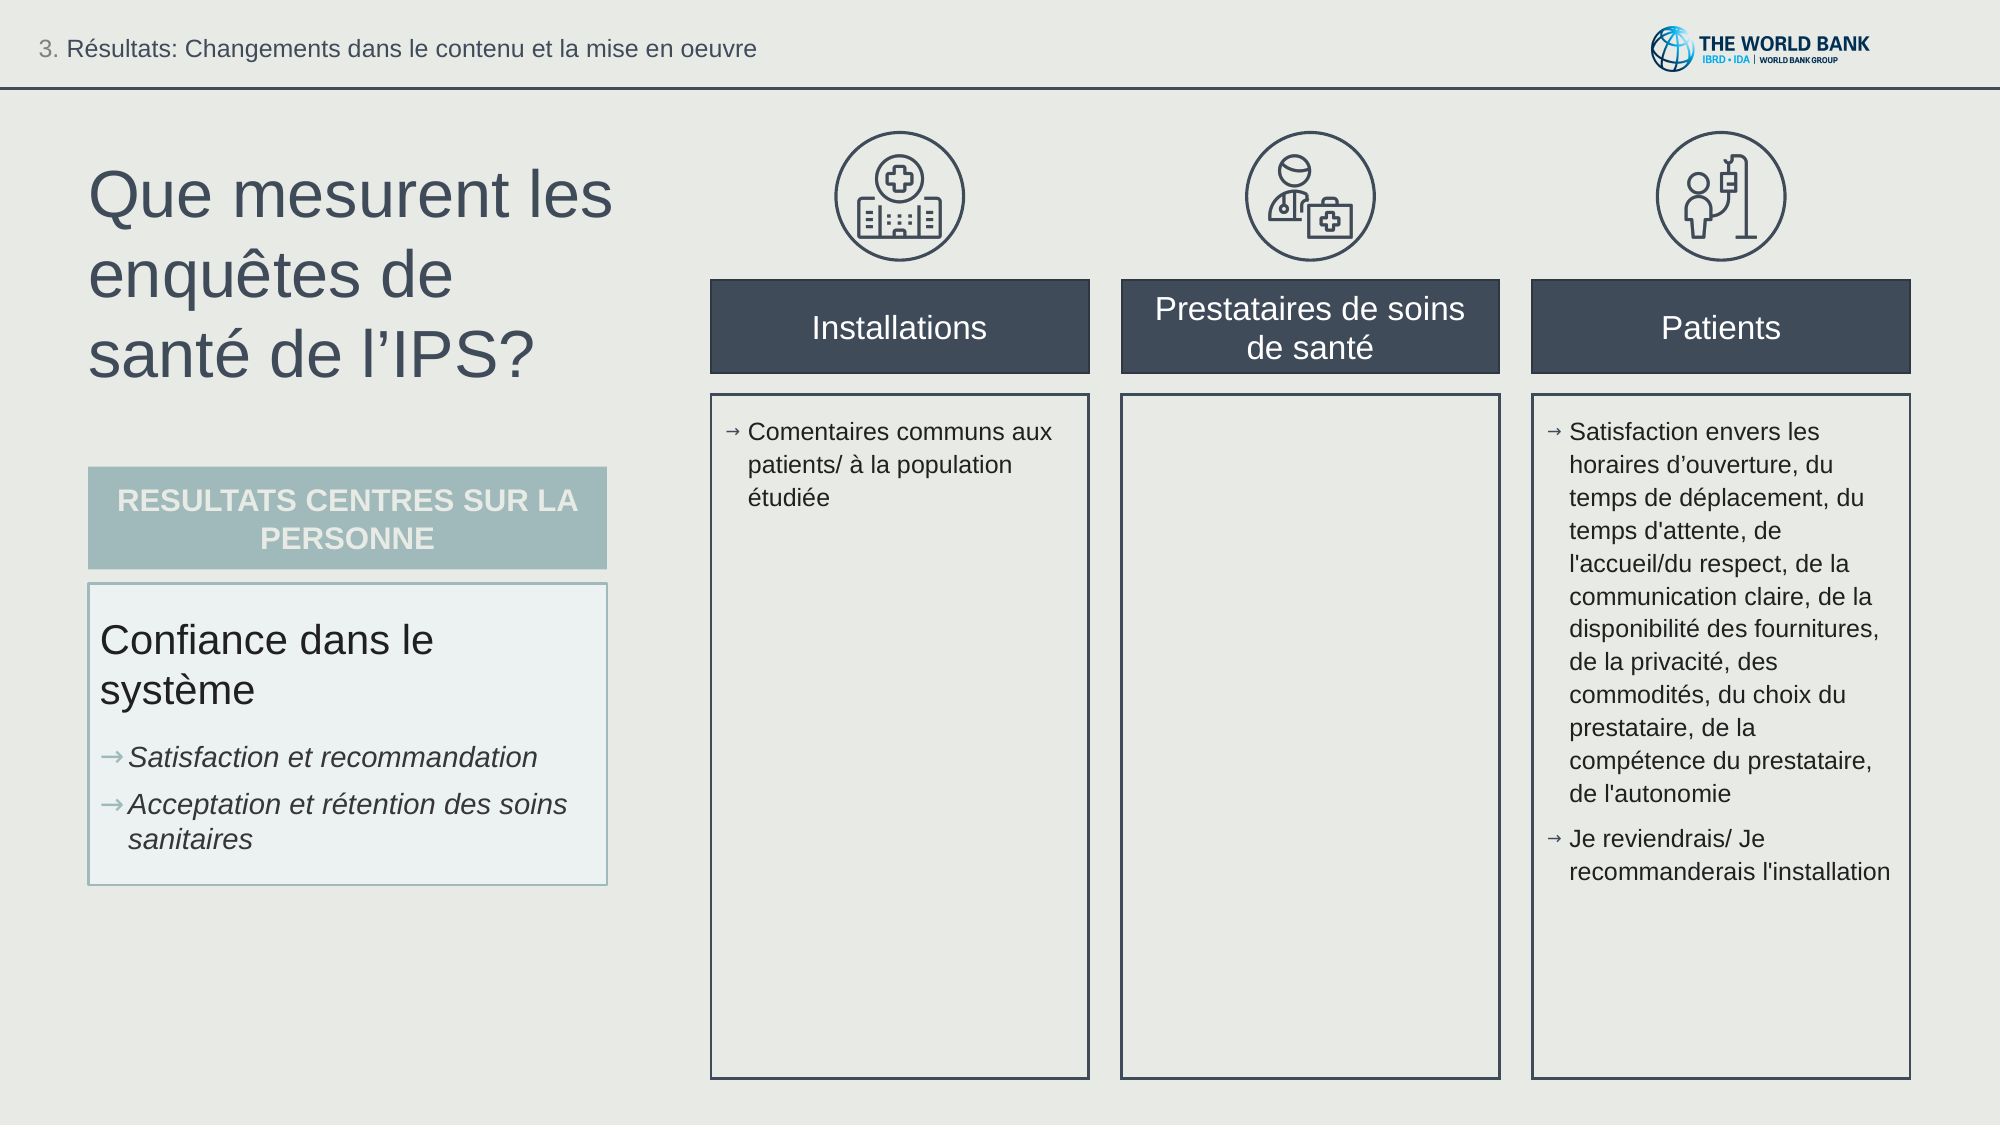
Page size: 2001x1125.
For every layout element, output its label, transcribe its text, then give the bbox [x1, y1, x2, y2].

text_box Que mesurent les enquêtes de santé de l’IPS? [88, 151, 621, 392]
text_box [1246, 132, 1375, 261]
text_box [1121, 394, 1500, 1079]
picture [1647, 26, 1870, 72]
text_box Patients [1531, 279, 1911, 374]
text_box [835, 132, 964, 261]
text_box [1657, 132, 1786, 261]
text_box Installations [710, 279, 1090, 374]
text_box Comentaires communs aux patients/ à la population étudiée [710, 394, 1090, 1079]
text_box Prestataires de soins de santé [1121, 279, 1500, 374]
text_box Satisfaction envers les horaires d’ouverture, du temps de déplacement, du temps d'attente, de l'accueil/du respect, de la communication claire, de la disponibilité des fournitures, de la privacité, des commodités, du choix du prestataire, de la compétence du prestataire, de l'autonomie Je reviendrais/ Je recommanderais l'installation [1531, 394, 1911, 1079]
text_box Confiance dans le système Satisfaction et recommandation Acceptation et rétention des soins sanitaires [88, 583, 607, 886]
text_box RESULTATS CENTRES SUR LA PERSONNE [87, 466, 608, 571]
